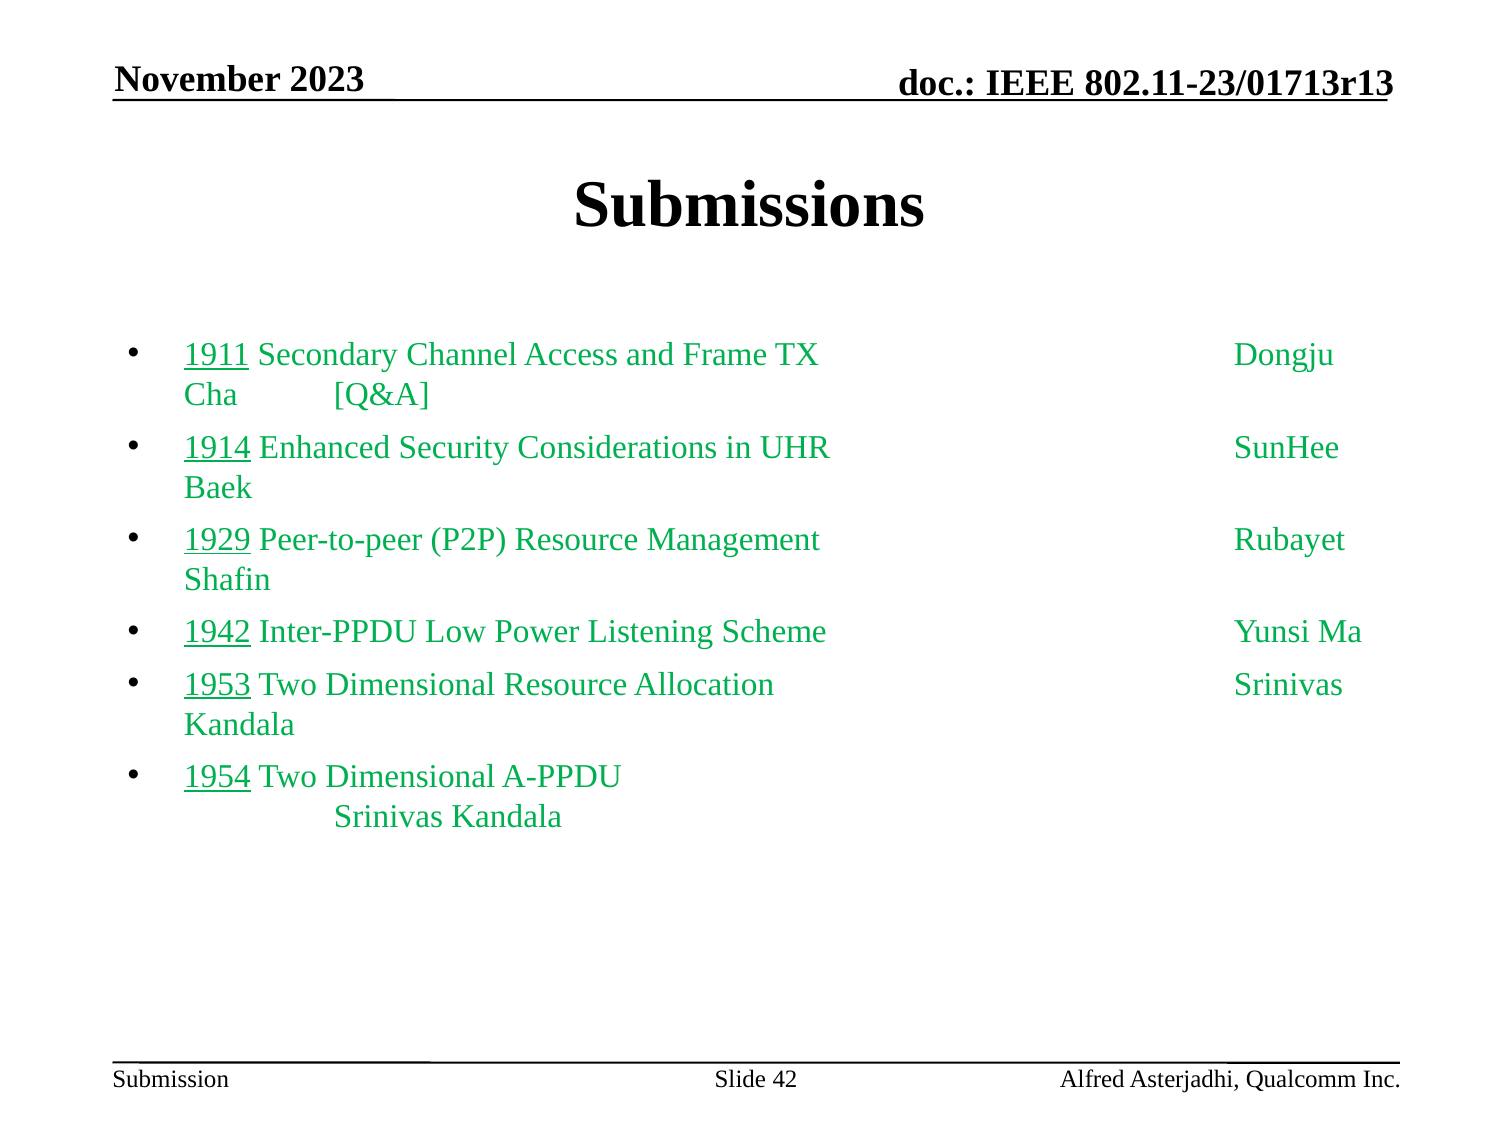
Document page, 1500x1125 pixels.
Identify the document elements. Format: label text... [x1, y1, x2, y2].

footer Alfred Asterjadhi, Qualcomm Inc. [878, 1061, 1402, 1093]
slide_number Slide 42 [712, 1061, 800, 1123]
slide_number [114, 54, 423, 100]
title Submissions [112, 112, 1388, 288]
list 1911 Secondary Channel Access and Frame TX Dongju Cha [Q&A] 1914 Enhanced Security Considerations in UHR SunHee Baek 1929 Peer-to-peer (P2P) Resource Management Rubayet Shafin 1942 Inter-PPDU Low Power Listening Scheme Yunsi Ma 1953 Two Dimensional Resource Allocation Srinivas Kandala 1954 Two Dimensional A-PPDU Srinivas Kandala [112, 324, 1388, 1000]
